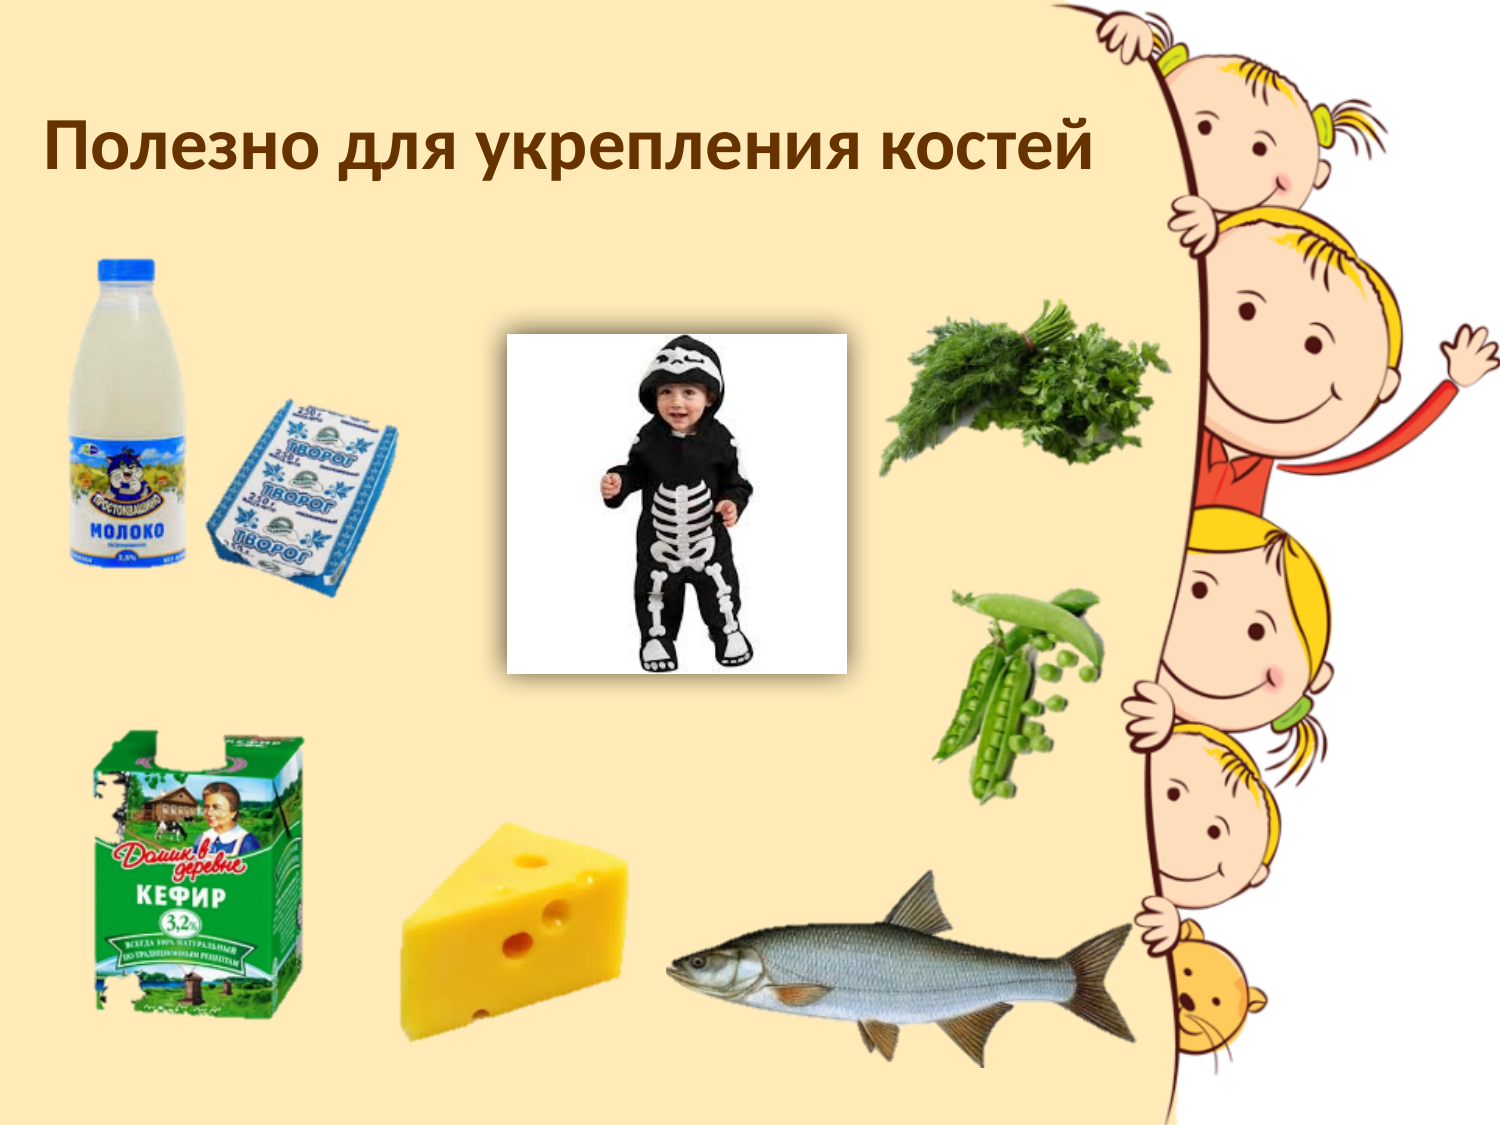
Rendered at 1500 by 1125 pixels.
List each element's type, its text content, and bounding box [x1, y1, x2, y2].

picture [0, 0, 1500, 1125]
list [226, 390, 408, 608]
title Полезно для укрепления костей [0, 44, 1141, 235]
